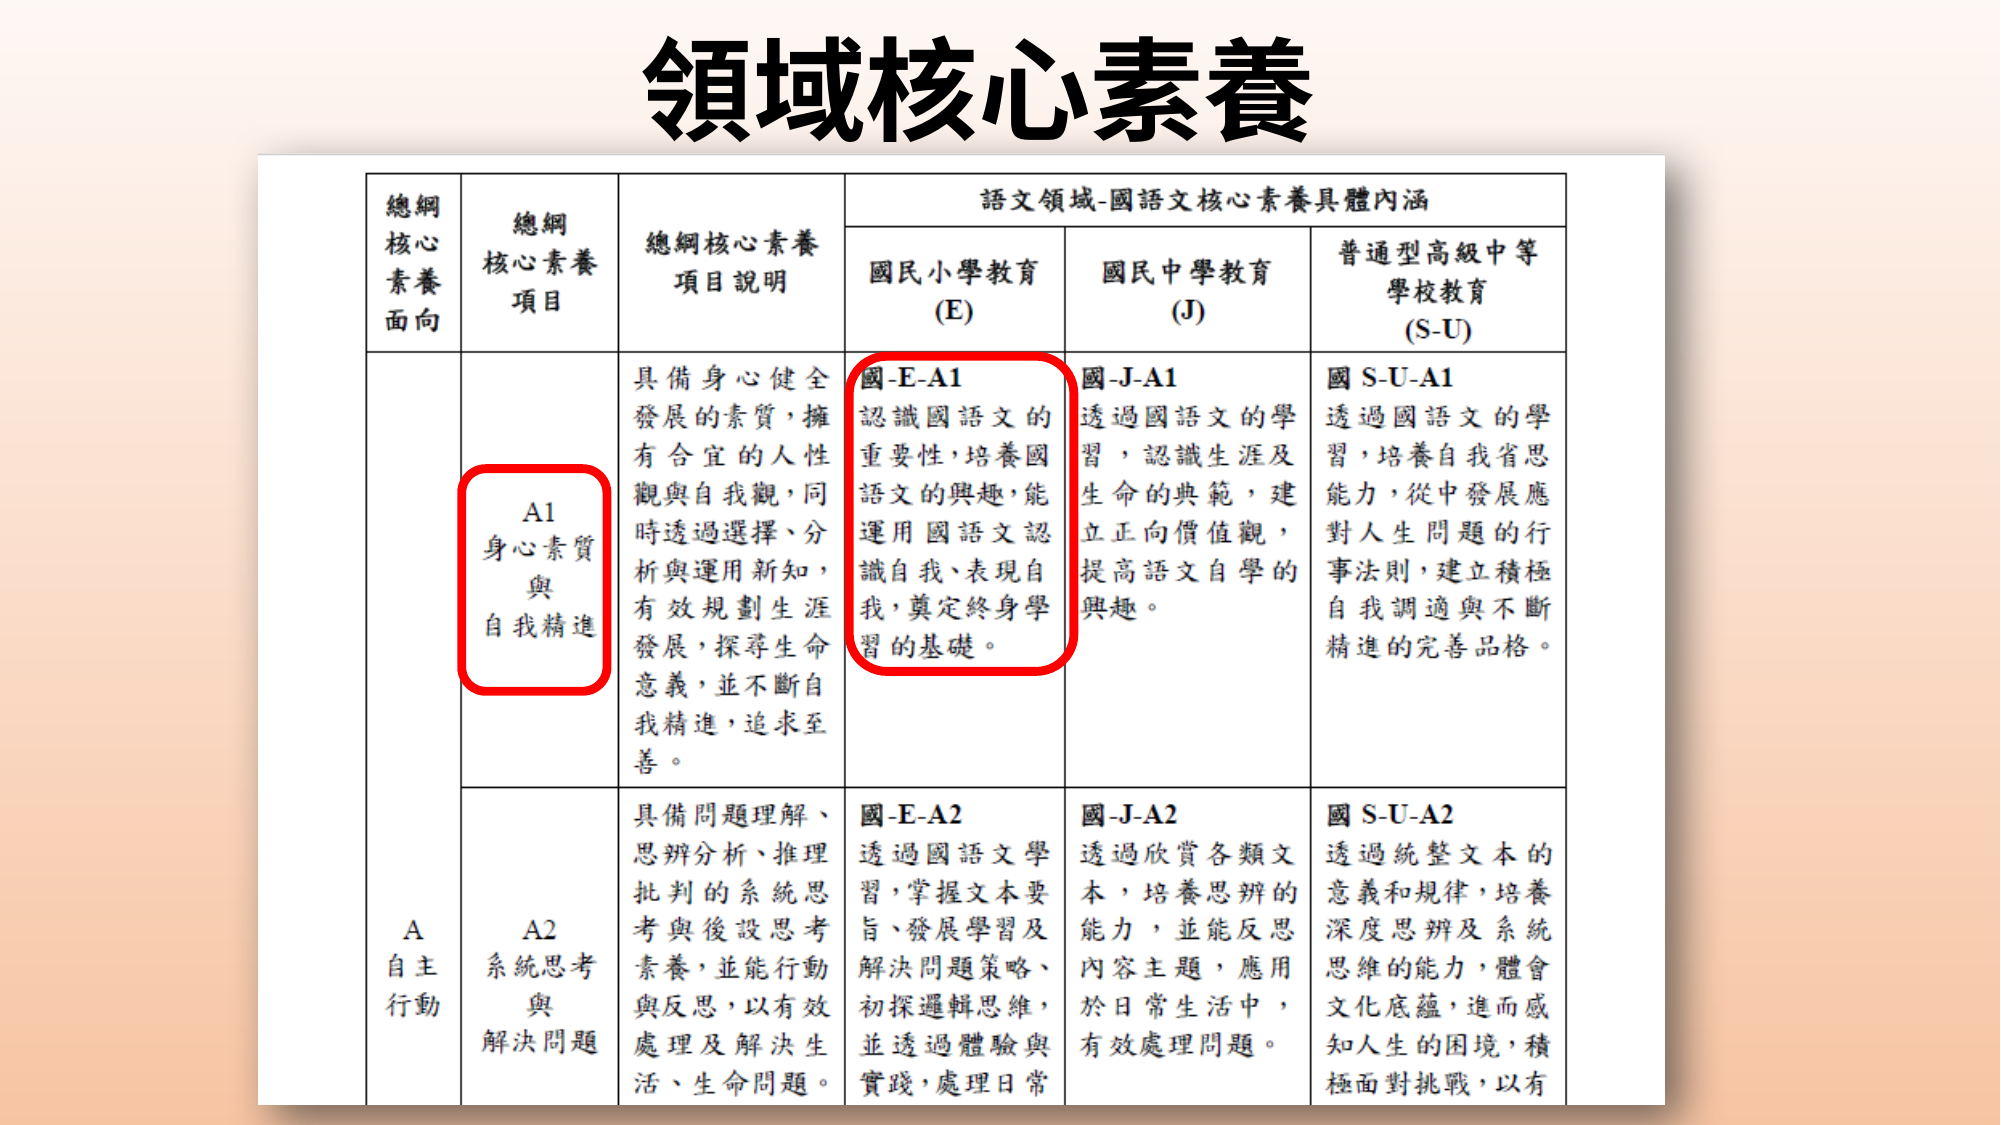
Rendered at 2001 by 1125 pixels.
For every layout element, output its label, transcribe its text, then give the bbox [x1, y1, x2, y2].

title 領域核心素養 [115, 18, 1841, 174]
picture [258, 153, 1665, 1105]
